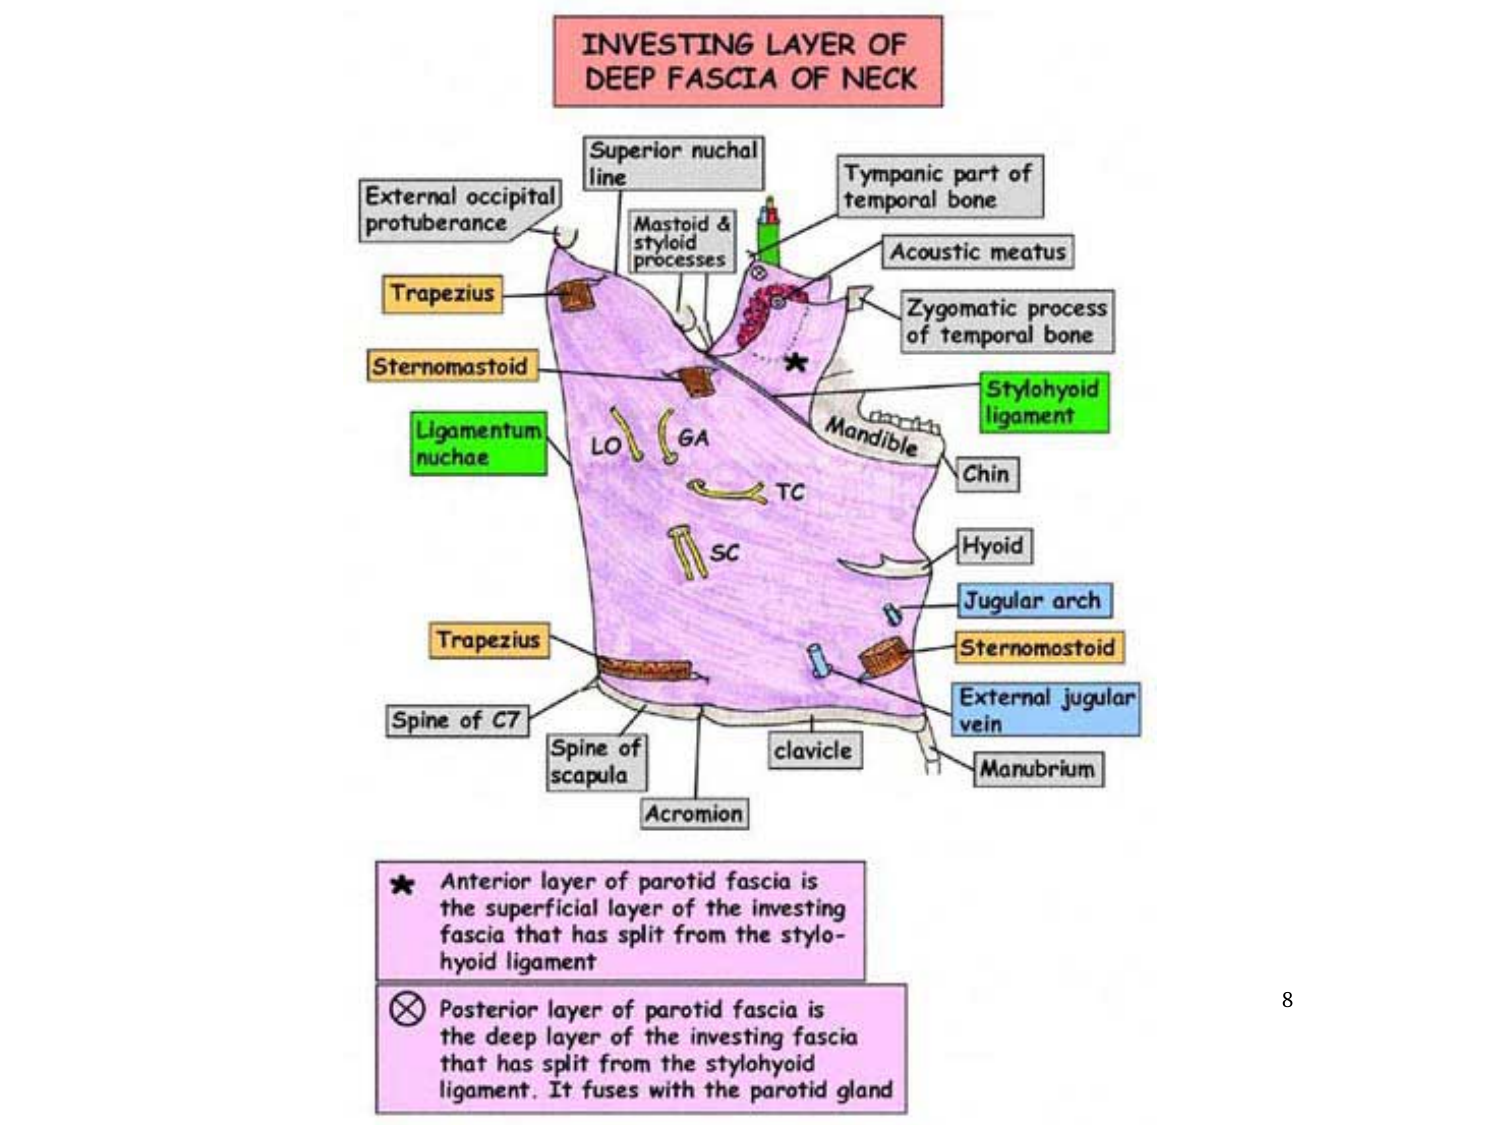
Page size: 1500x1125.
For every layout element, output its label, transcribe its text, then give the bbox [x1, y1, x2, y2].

picture [343, 0, 1157, 1125]
slide_number 8 [1243, 977, 1309, 1024]
